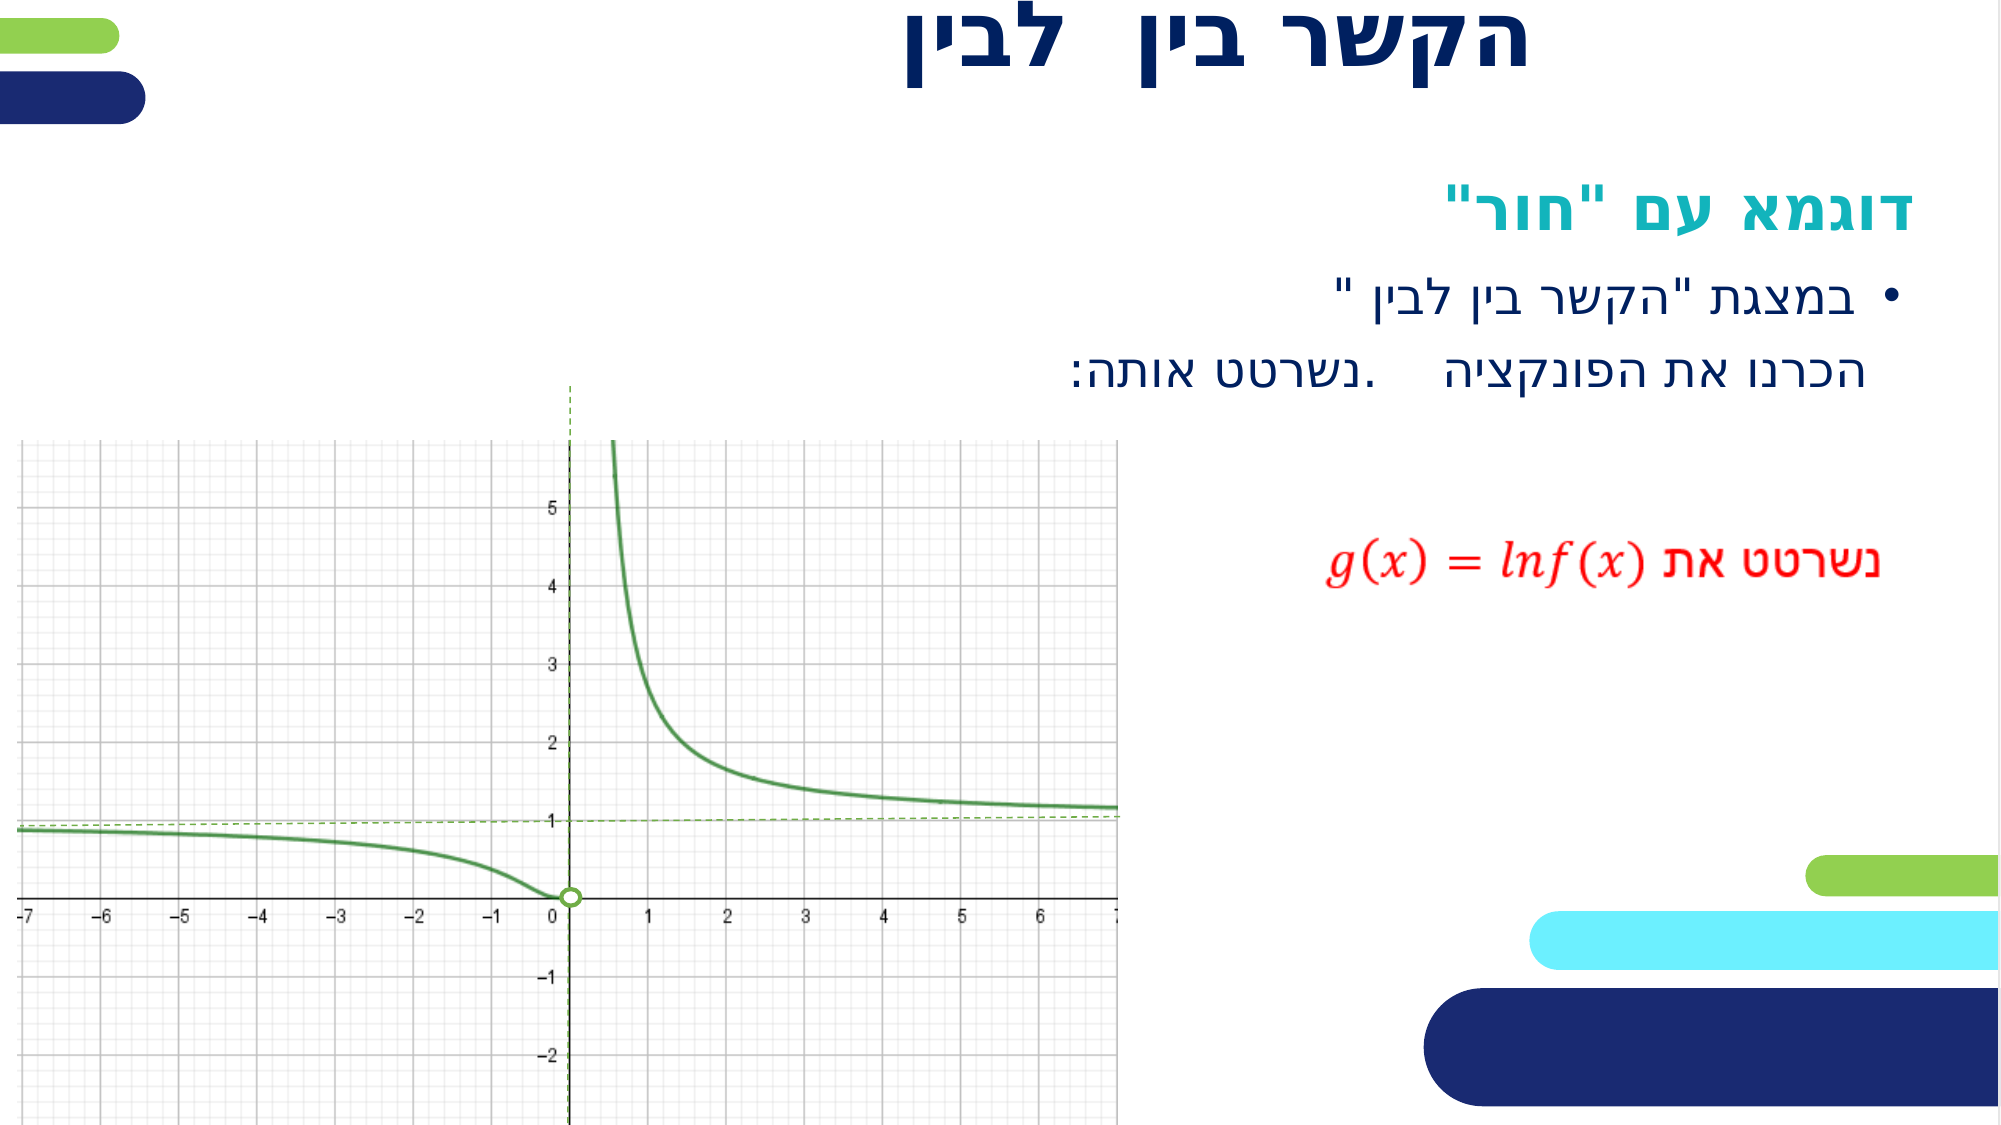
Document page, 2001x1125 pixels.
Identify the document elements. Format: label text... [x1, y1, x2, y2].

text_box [567, 833, 571, 1125]
picture [571, 826, 1118, 1125]
picture [571, 439, 1118, 816]
list דוגמא עם "חור" [84, 168, 1916, 243]
picture [17, 439, 567, 1125]
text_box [567, 385, 571, 815]
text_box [19, 816, 1121, 826]
picture [1149, 509, 1916, 616]
